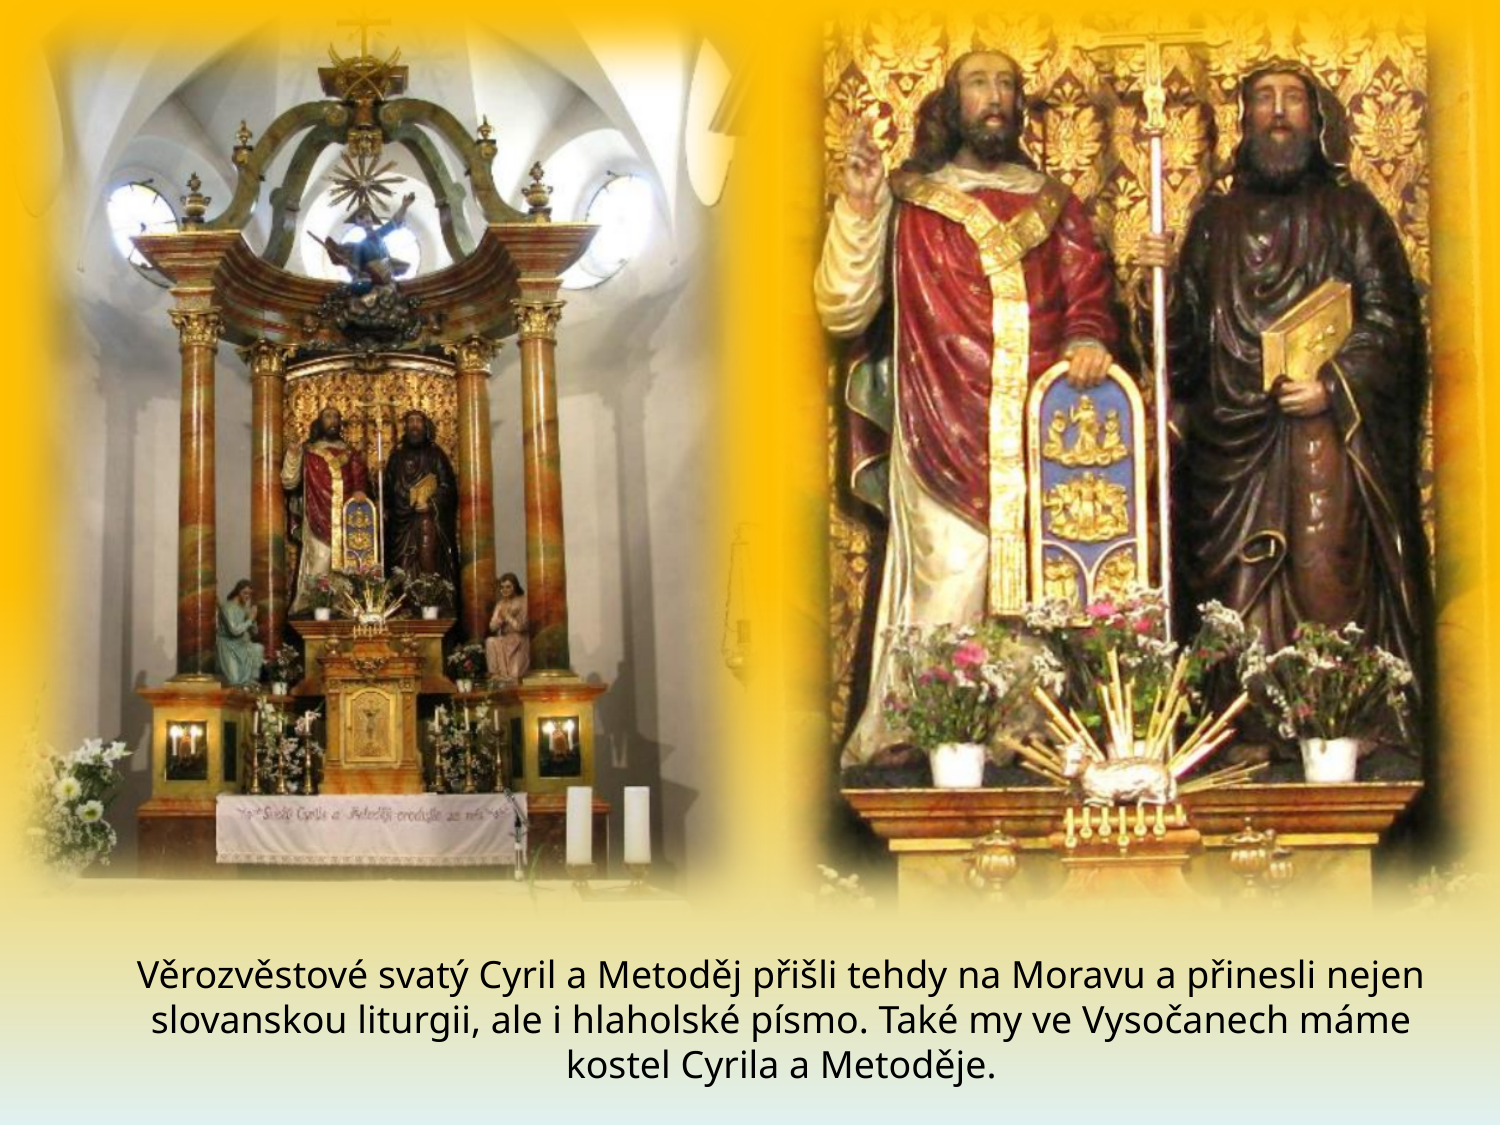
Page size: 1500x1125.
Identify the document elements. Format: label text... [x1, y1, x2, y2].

picture [1, 0, 1500, 926]
title Věrozvěstové svatý Cyril a Metoděj přišli tehdy na Moravu a přinesli nejen slovanskou liturgii, ale i hlaholské písmo. Také my ve Vysočanech máme kostel Cyrila a Metoděje. [104, 949, 1459, 1088]
